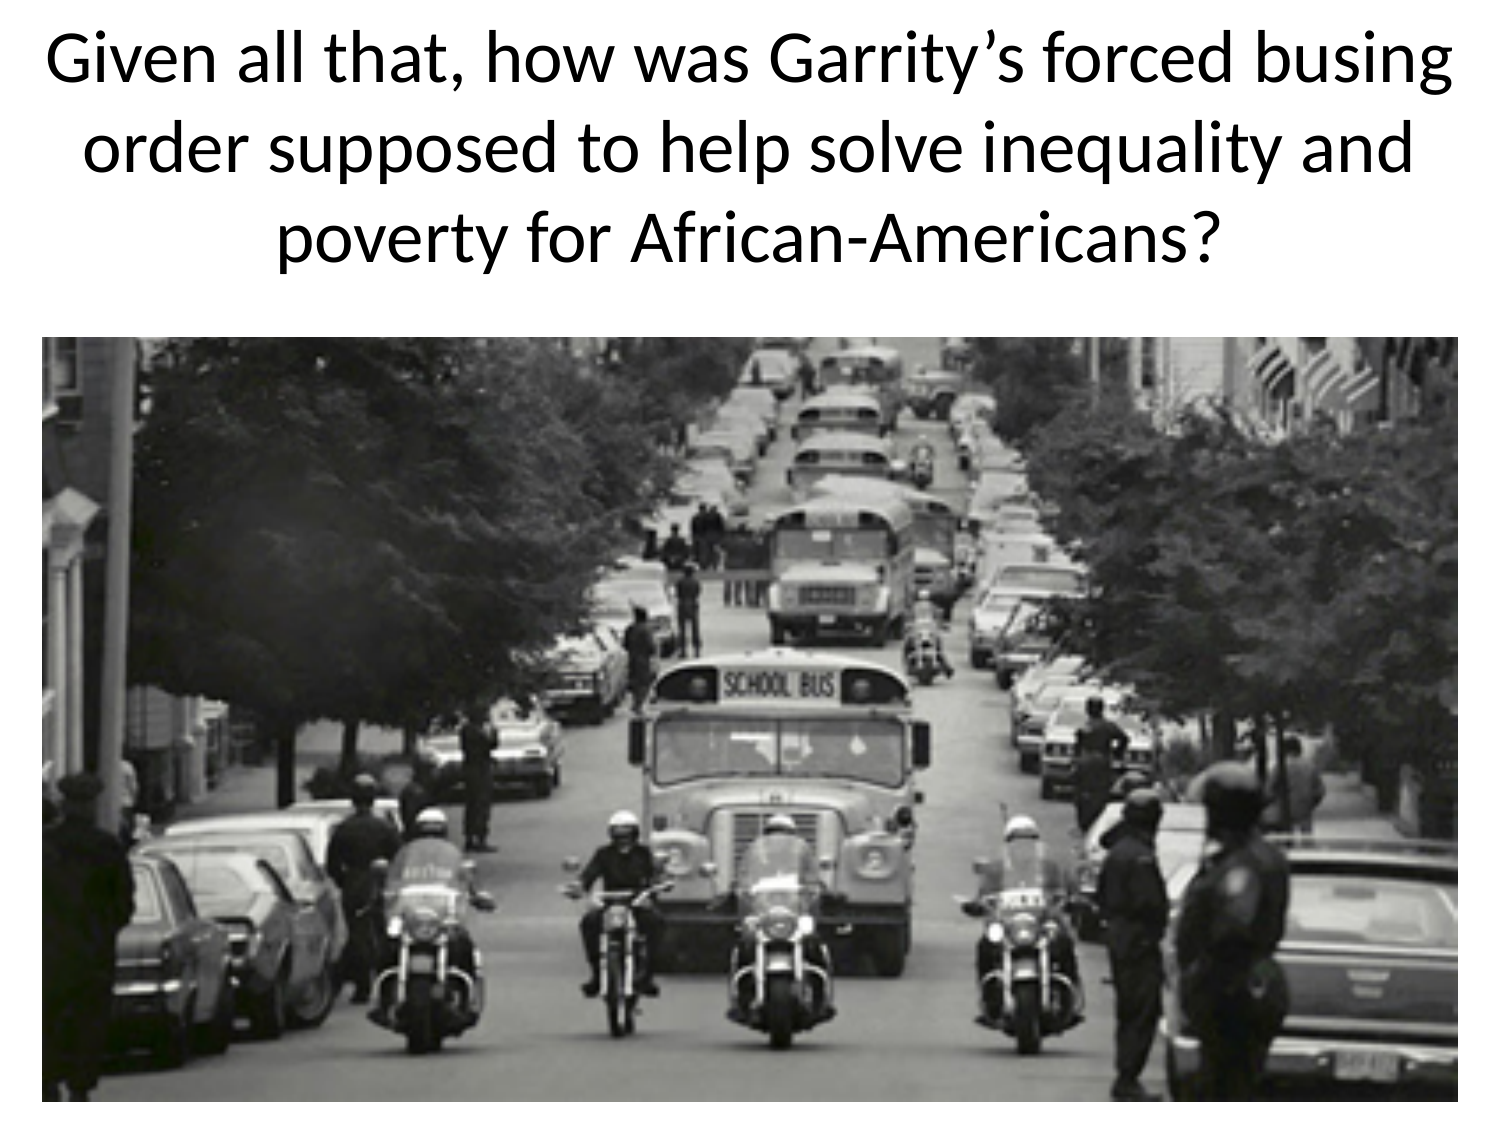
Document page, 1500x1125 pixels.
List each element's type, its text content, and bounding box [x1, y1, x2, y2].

picture [42, 337, 1458, 1102]
text_box Given all that, how was Garrity’s forced busing order supposed to help solve inequality and poverty for African-Americans? [0, 0, 1500, 285]
